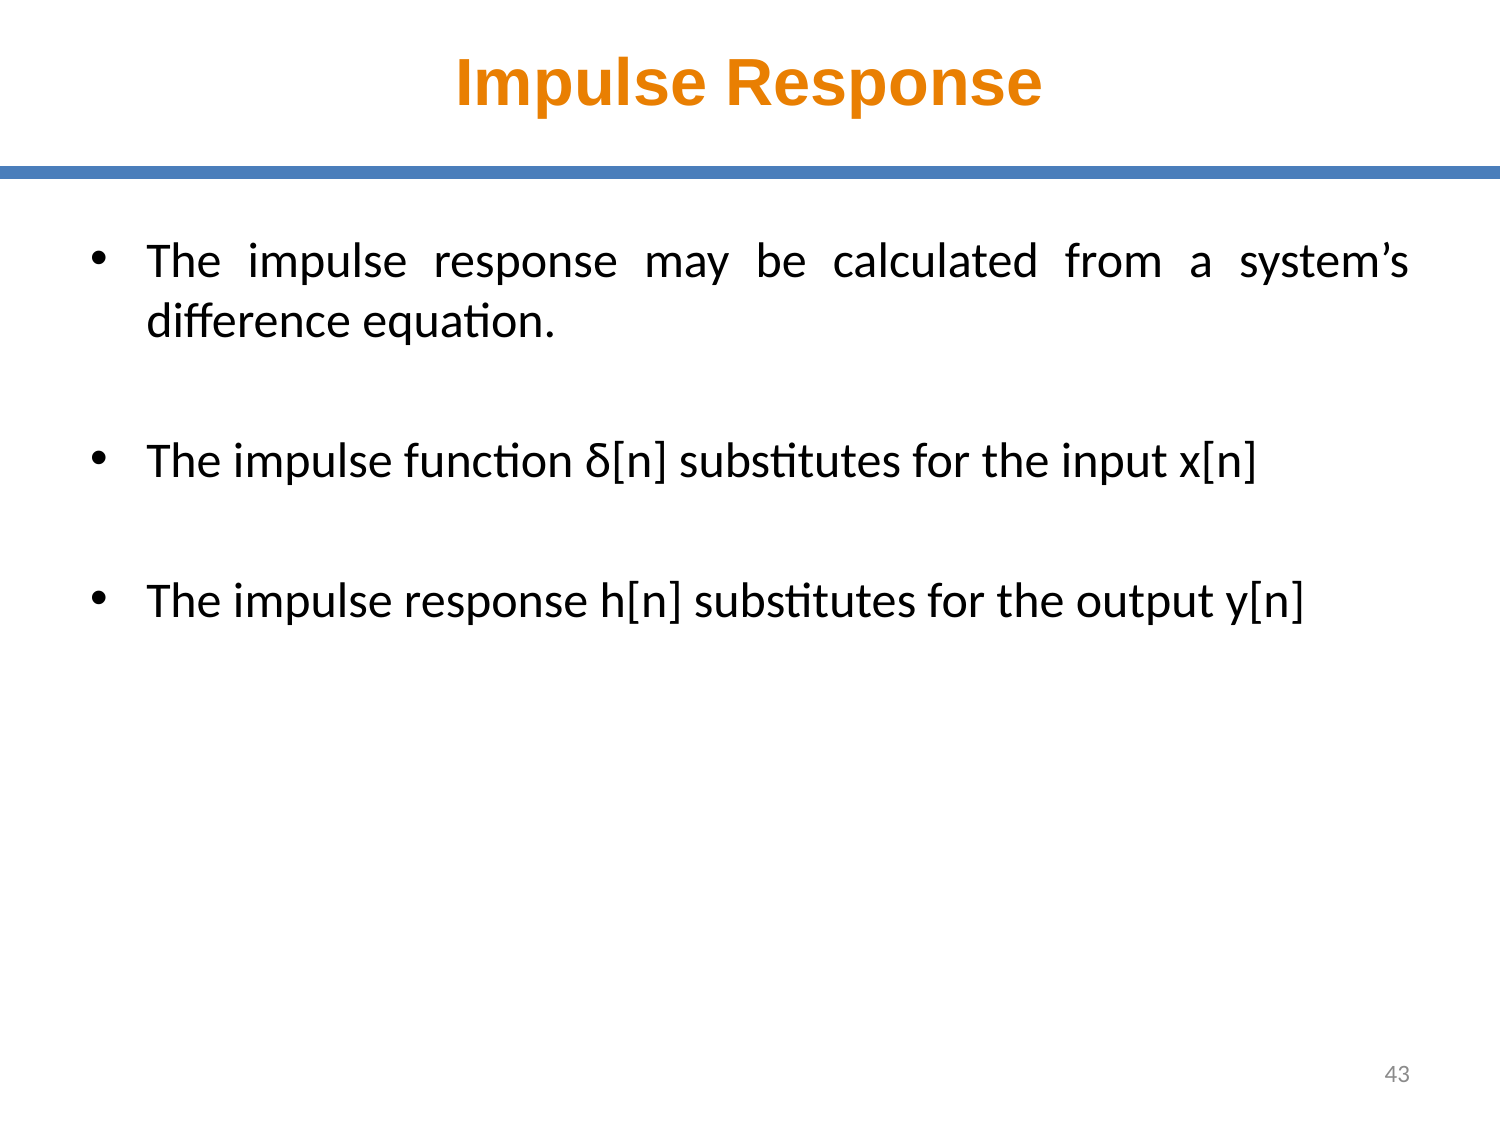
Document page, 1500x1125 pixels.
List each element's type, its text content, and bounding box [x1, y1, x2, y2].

slide_number 43 [1364, 1042, 1425, 1103]
title Impulse Response [75, 30, 1425, 161]
list The impulse response may be calculated from a system’s difference equation. The impulse function δ[n] substitutes for the input x[n] The impulse response h[n] substitutes for the output y[n] [75, 219, 1425, 1005]
